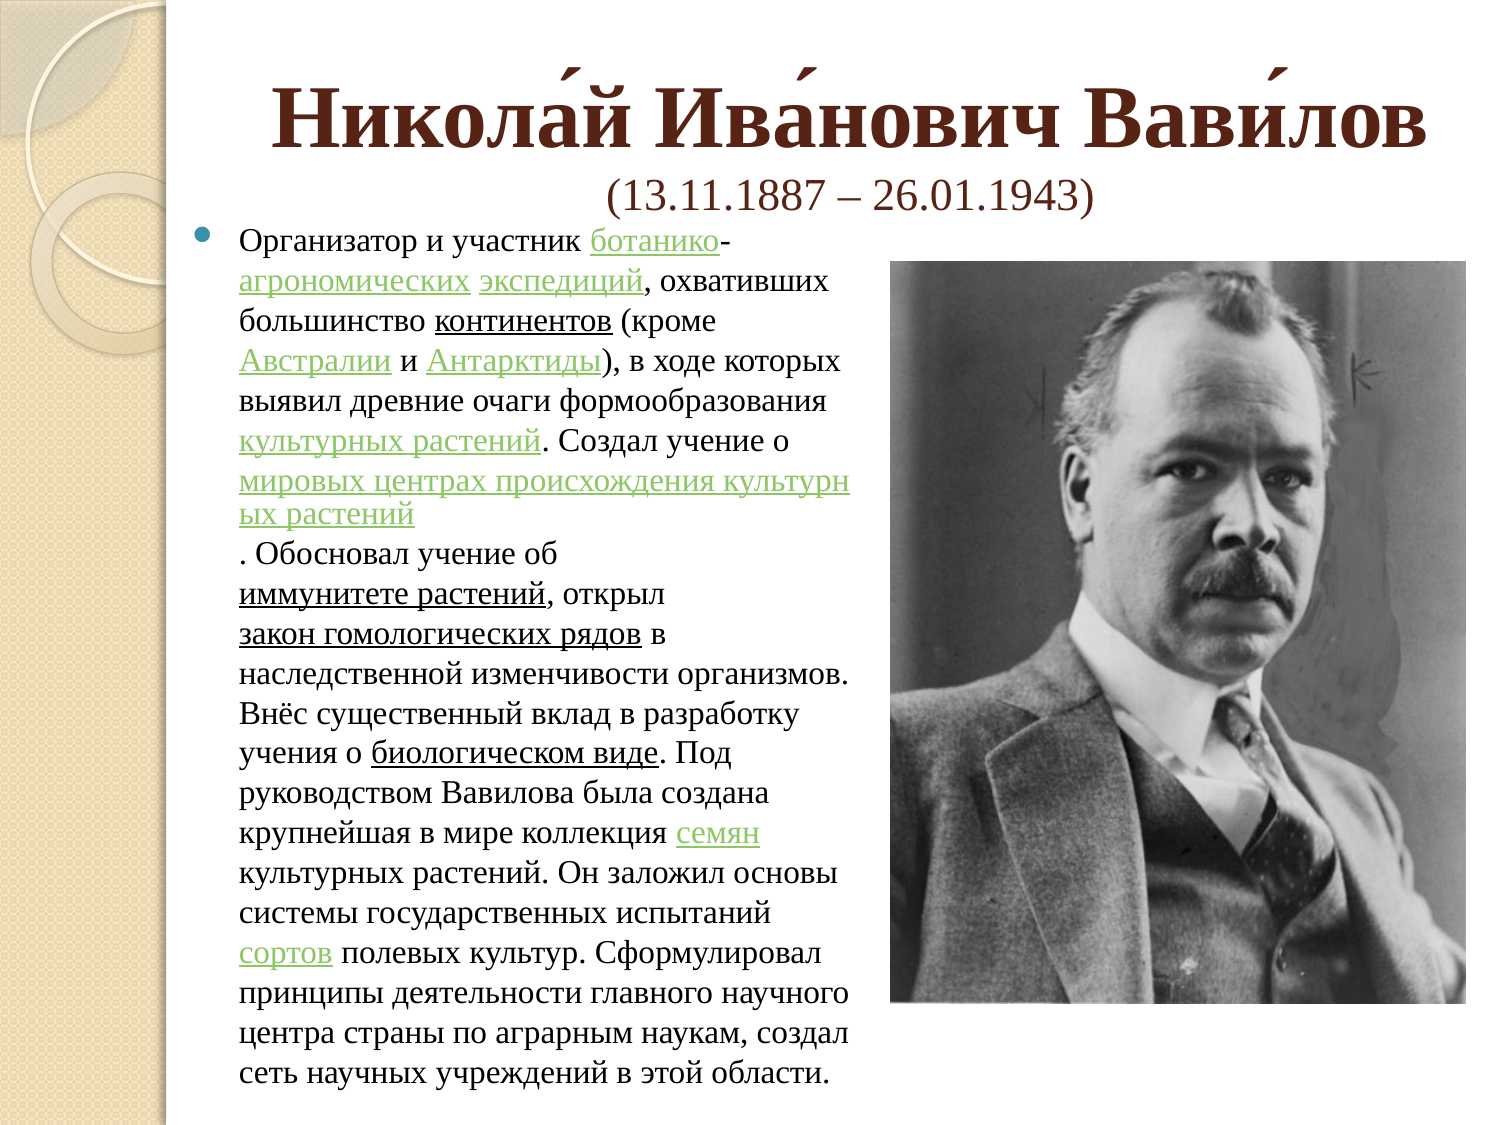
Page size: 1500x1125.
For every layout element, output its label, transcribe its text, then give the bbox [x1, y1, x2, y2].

title Никола́й Ива́нович Вави́лов (13.11.1887 – 26.01.1943) [235, 45, 1466, 233]
list Организатор и участник ботанико-агрономических экспедиций, охвативших большинство континентов (кроме Австралии и Антарктиды), в ходе которых выявил древние очаги формообразования культурных растений. Создал учение о мировых центрах происхождения культурных растений. Обосновал учение об иммунитете растений, открыл закон гомологических рядов в наследственной изменчивости организмов. Внёс существенный вклад в разработку учения о биологическом виде. Под руководством Вавилова была создана крупнейшая в мире коллекция семян культурных растений. Он заложил основы системы государственных испытаний сортов полевых культур. Сформулировал принципы деятельности главного научного центра страны по аграрным наукам, создал сеть научных учреждений в этой области. [164, 210, 879, 1090]
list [890, 261, 1466, 1004]
